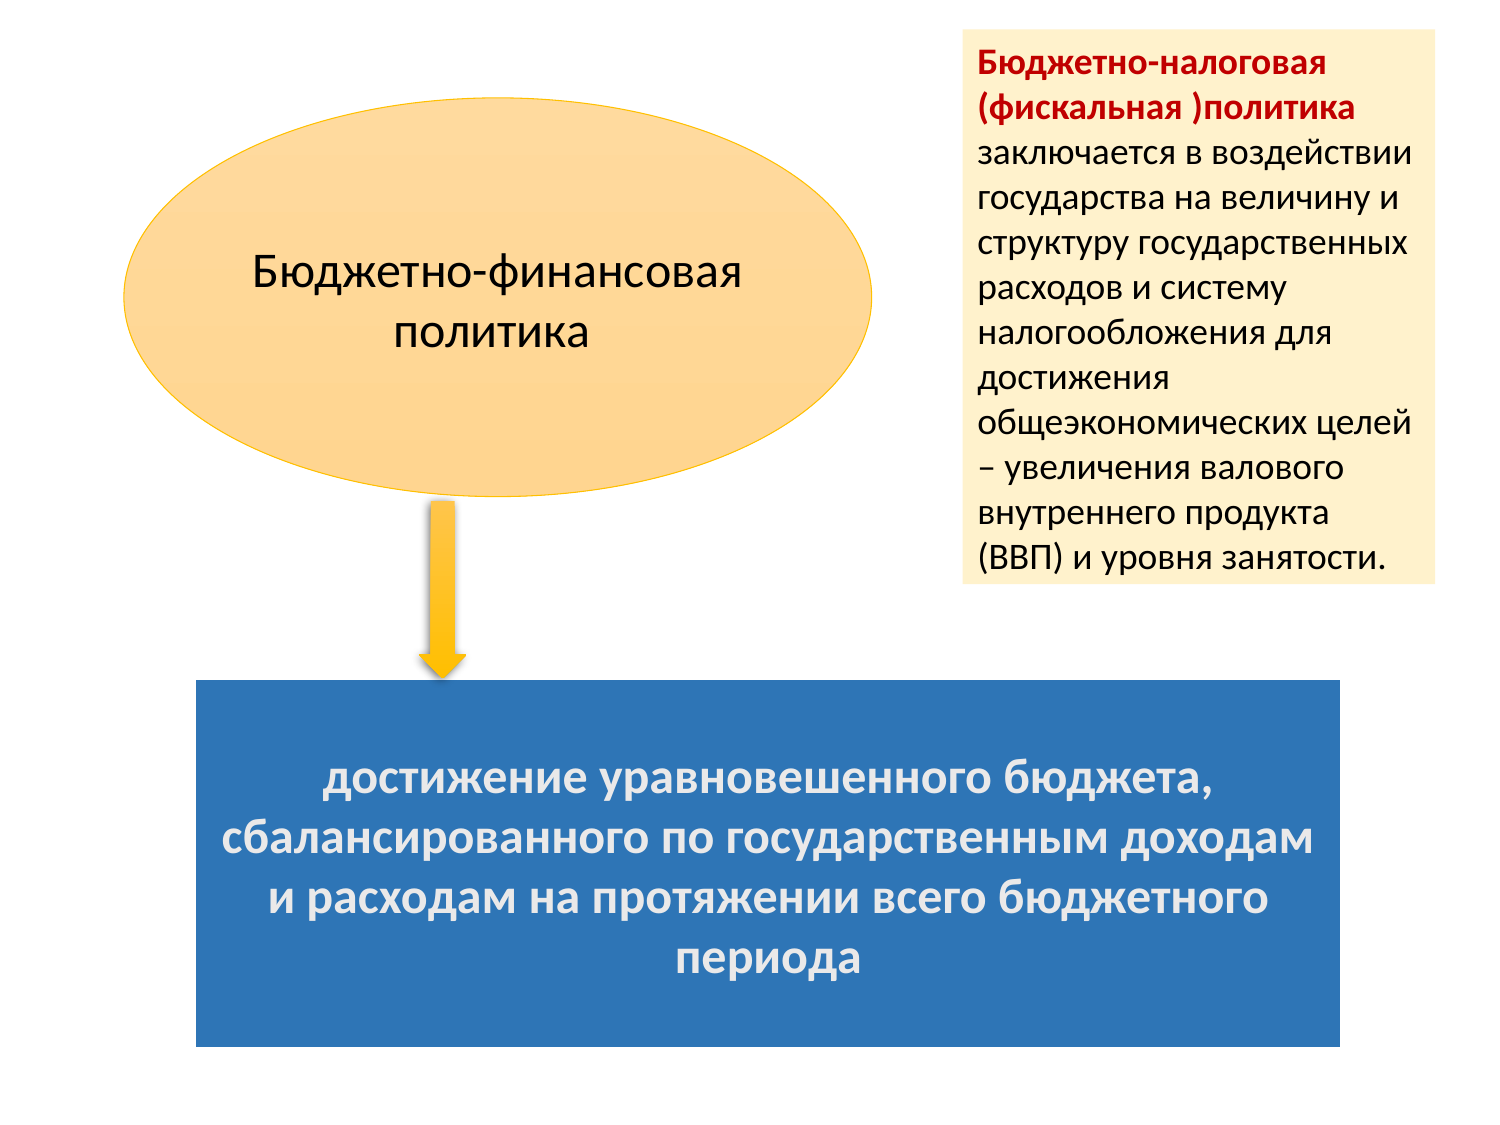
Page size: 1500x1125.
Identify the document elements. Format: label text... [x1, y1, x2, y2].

text_box Бюджетно-налоговая (фискальная )политика заключается в воздействии государства на величину и структуру государственных расходов и систему налогообложения для достижения общеэкономических целей – увеличения валового внутреннего продукта (ВВП) и уровня занятости. [962, 29, 1436, 585]
text_box Бюджетно-финансовая политика [123, 97, 873, 498]
text_box достижение уравновешенного бюджета, сбалансированного по государственным доходам и расходам на протяжении всего бюджетного периода [193, 677, 1344, 1050]
text_box [419, 501, 467, 679]
